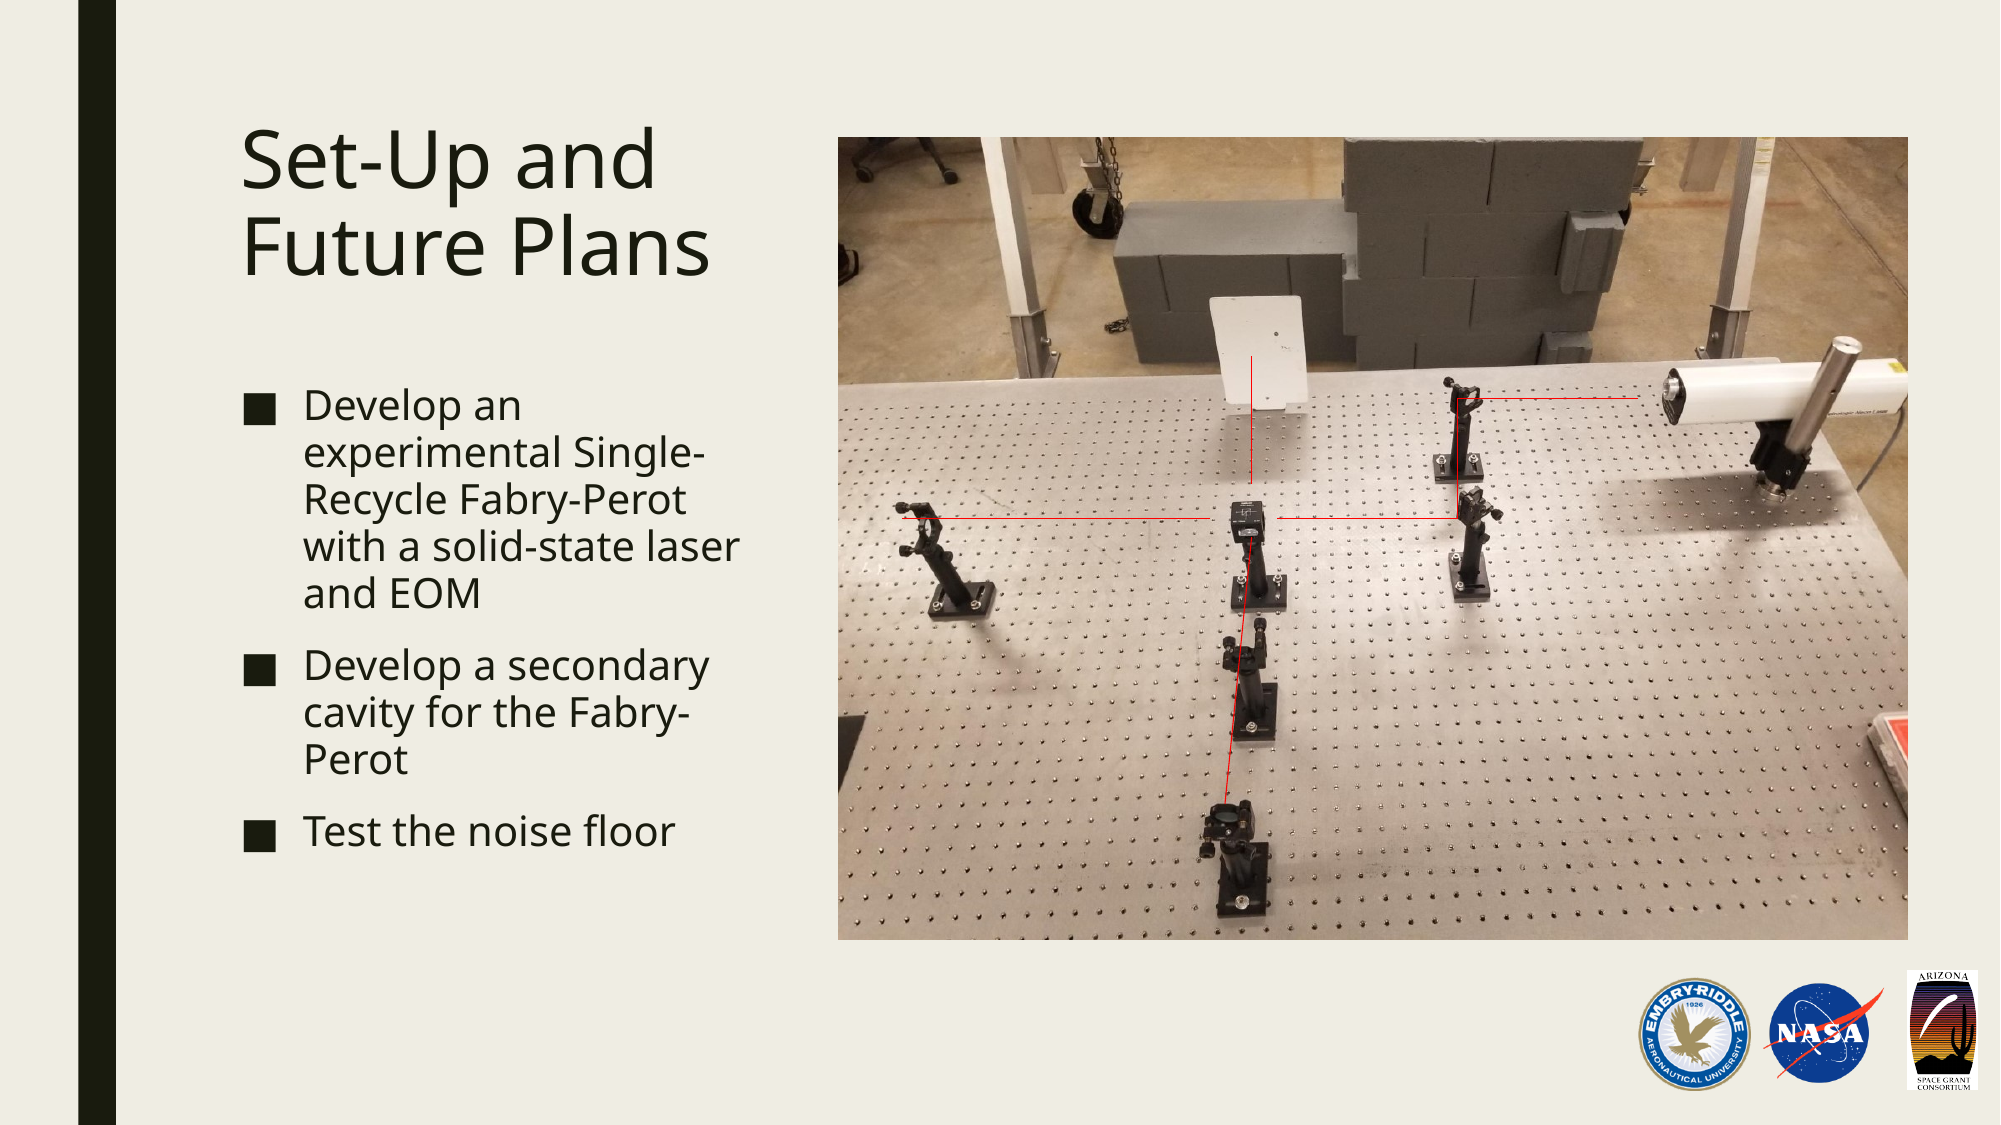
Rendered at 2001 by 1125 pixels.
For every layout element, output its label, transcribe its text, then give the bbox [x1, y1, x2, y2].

picture [838, 137, 1908, 940]
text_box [1224, 537, 1252, 804]
picture [1638, 977, 1751, 1091]
title Set-Up and Future Plans [225, 112, 764, 357]
list Develop an experimental Single-Recycle Fabry-Perot with a solid-state laser and EOM Develop a secondary cavity for the Fabry-Perot Test the noise floor [225, 375, 764, 963]
picture [1757, 977, 1893, 1091]
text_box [1276, 398, 1639, 519]
picture [1907, 969, 1978, 1091]
